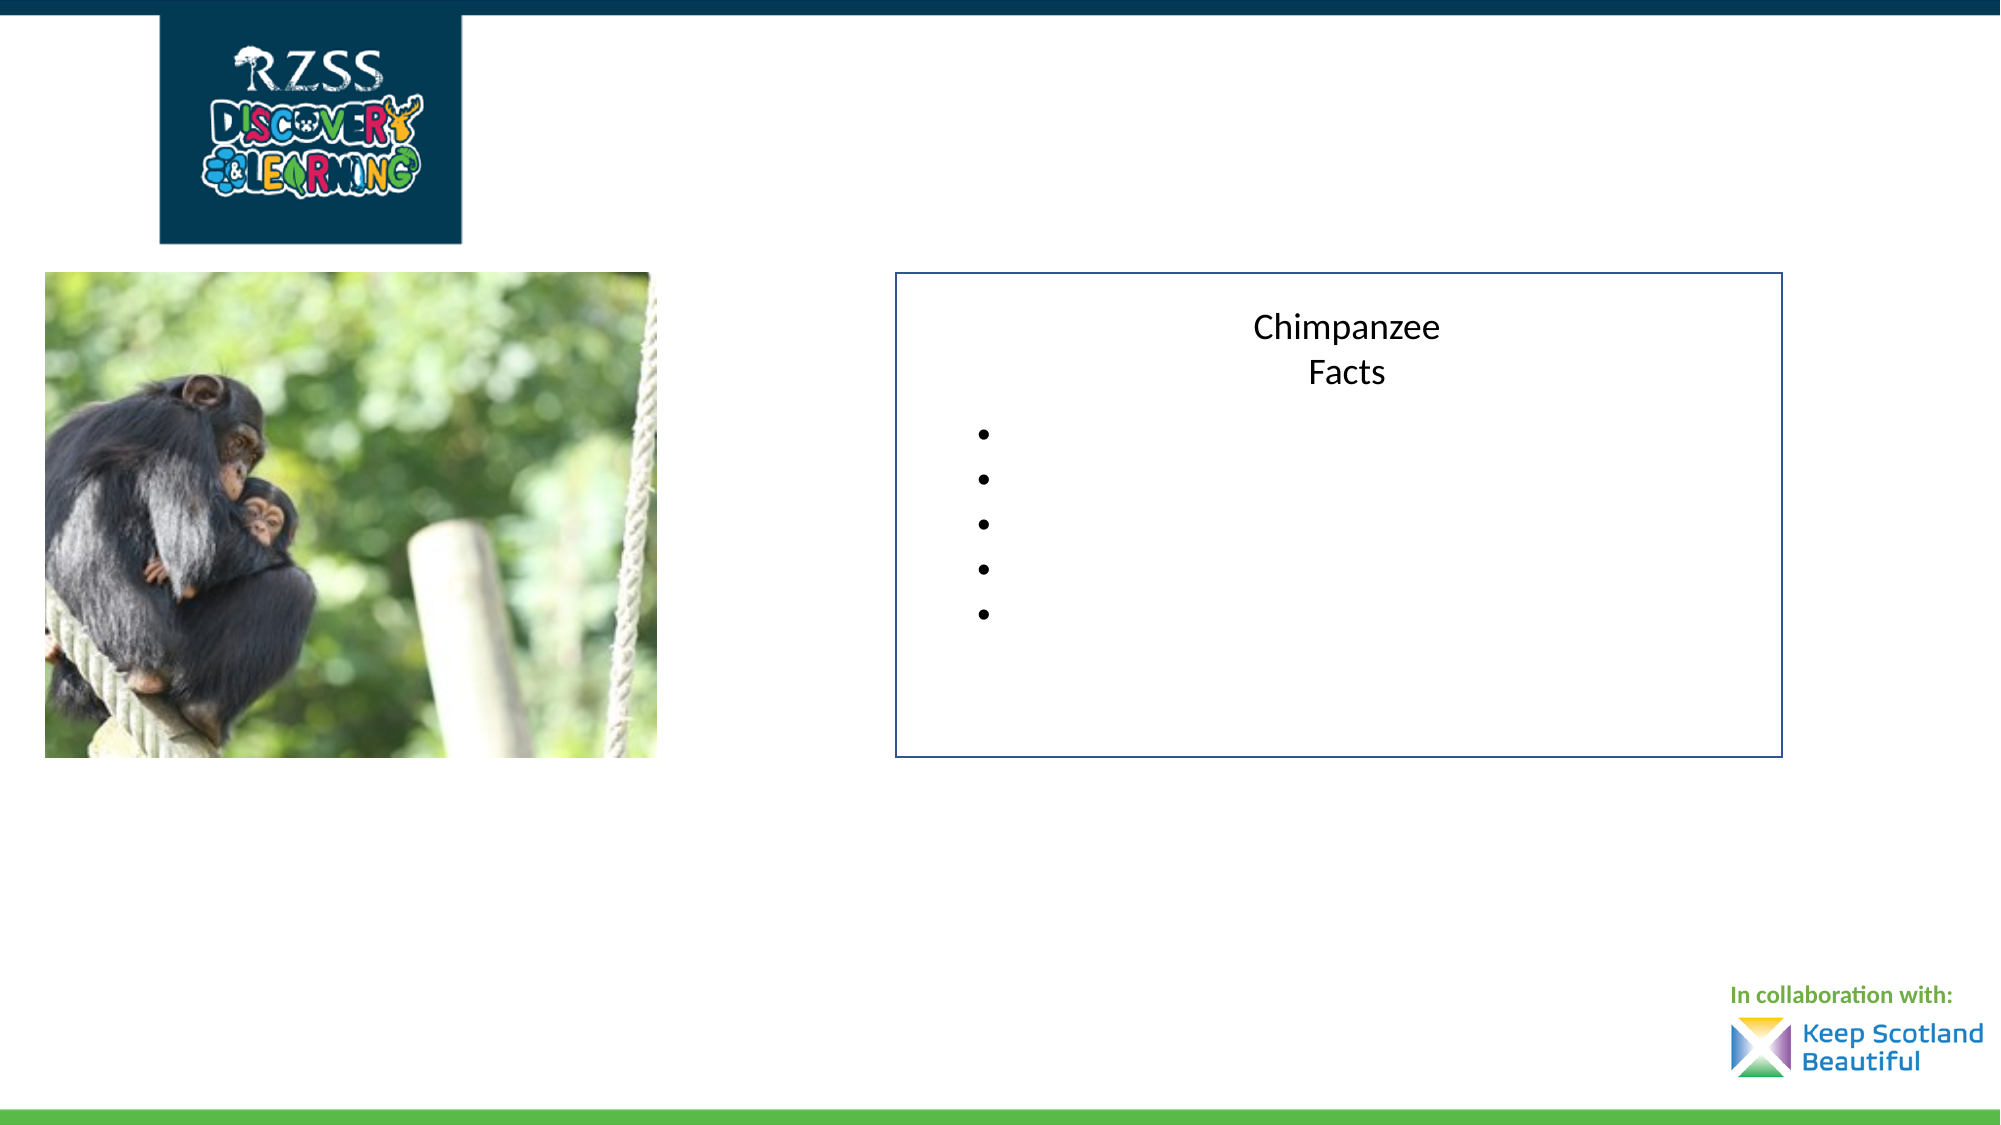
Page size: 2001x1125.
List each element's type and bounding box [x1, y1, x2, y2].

picture [285, 51, 318, 91]
text_box [896, 273, 1782, 757]
picture [234, 46, 280, 91]
picture [322, 50, 351, 91]
text_box [1638, 971, 2000, 1105]
picture [354, 50, 383, 91]
picture [201, 93, 424, 199]
picture [0, 16, 2000, 1125]
